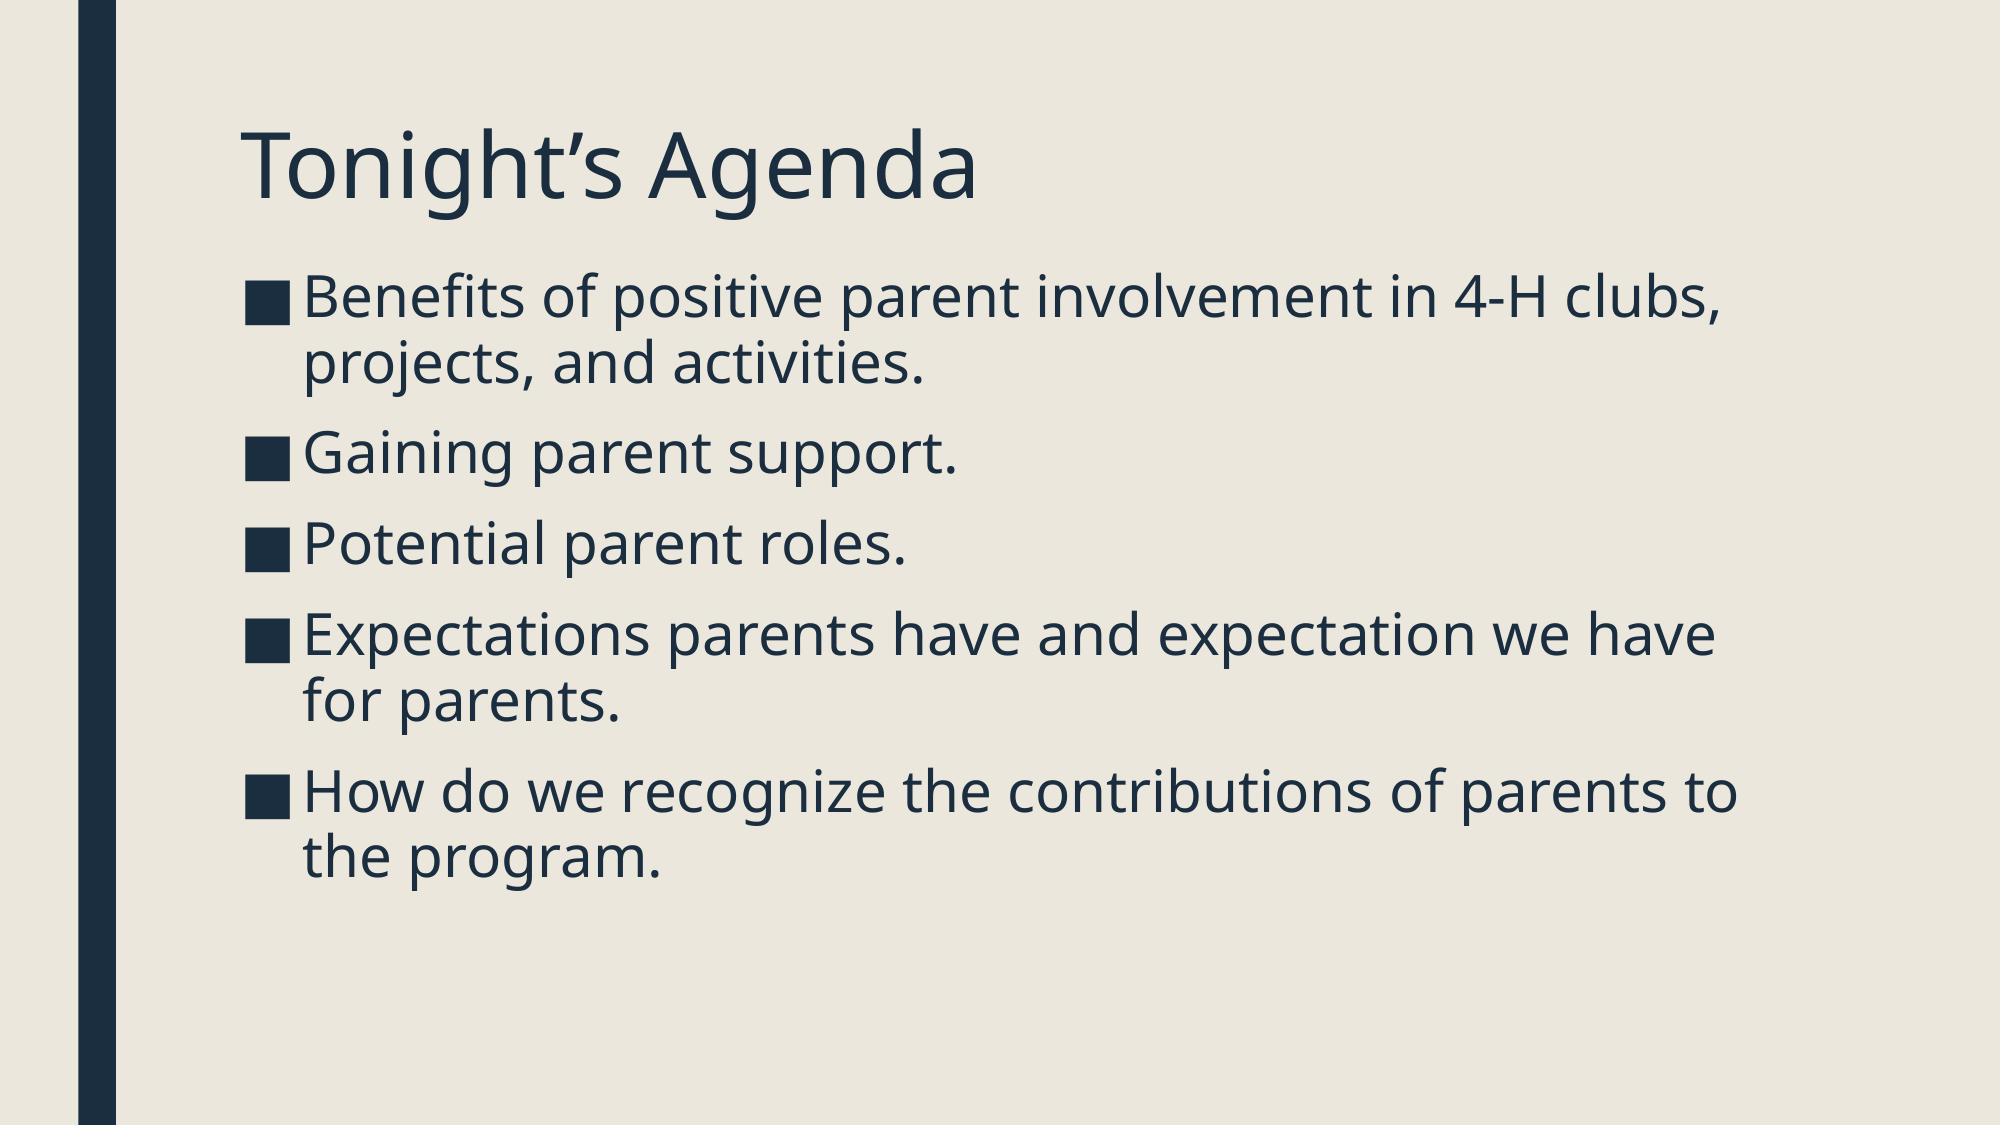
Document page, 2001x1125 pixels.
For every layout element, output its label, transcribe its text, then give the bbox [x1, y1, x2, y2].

list Benefits of positive parent involvement in 4-H clubs, projects, and activities. Gaining parent support. Potential parent roles. Expectations parents have and expectation we have for parents. How do we recognize the contributions of parents to the program. [225, 257, 1800, 963]
title Tonight’s Agenda [225, 112, 1800, 245]
